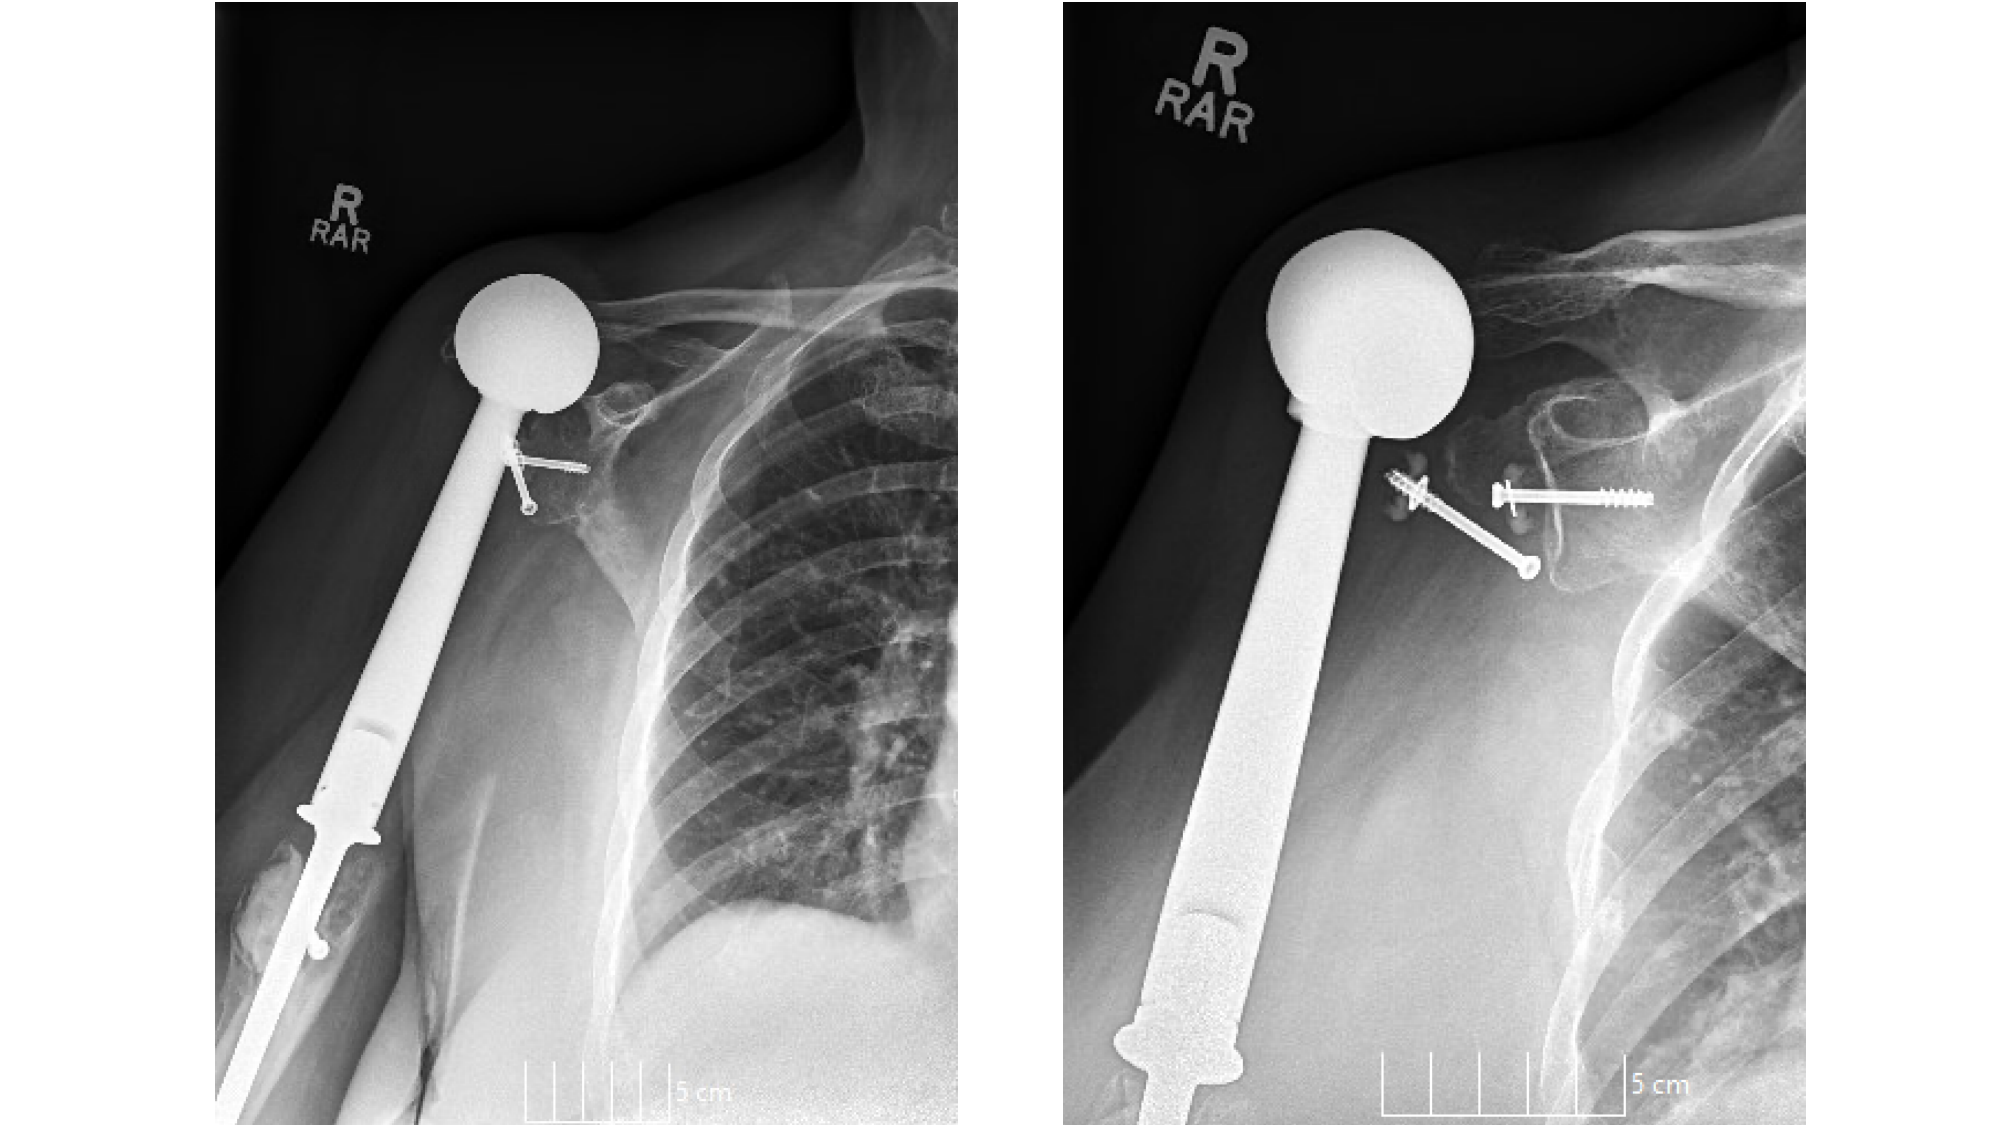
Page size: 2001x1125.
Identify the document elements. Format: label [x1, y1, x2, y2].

picture [1063, 2, 1806, 1125]
list [215, 2, 958, 1125]
